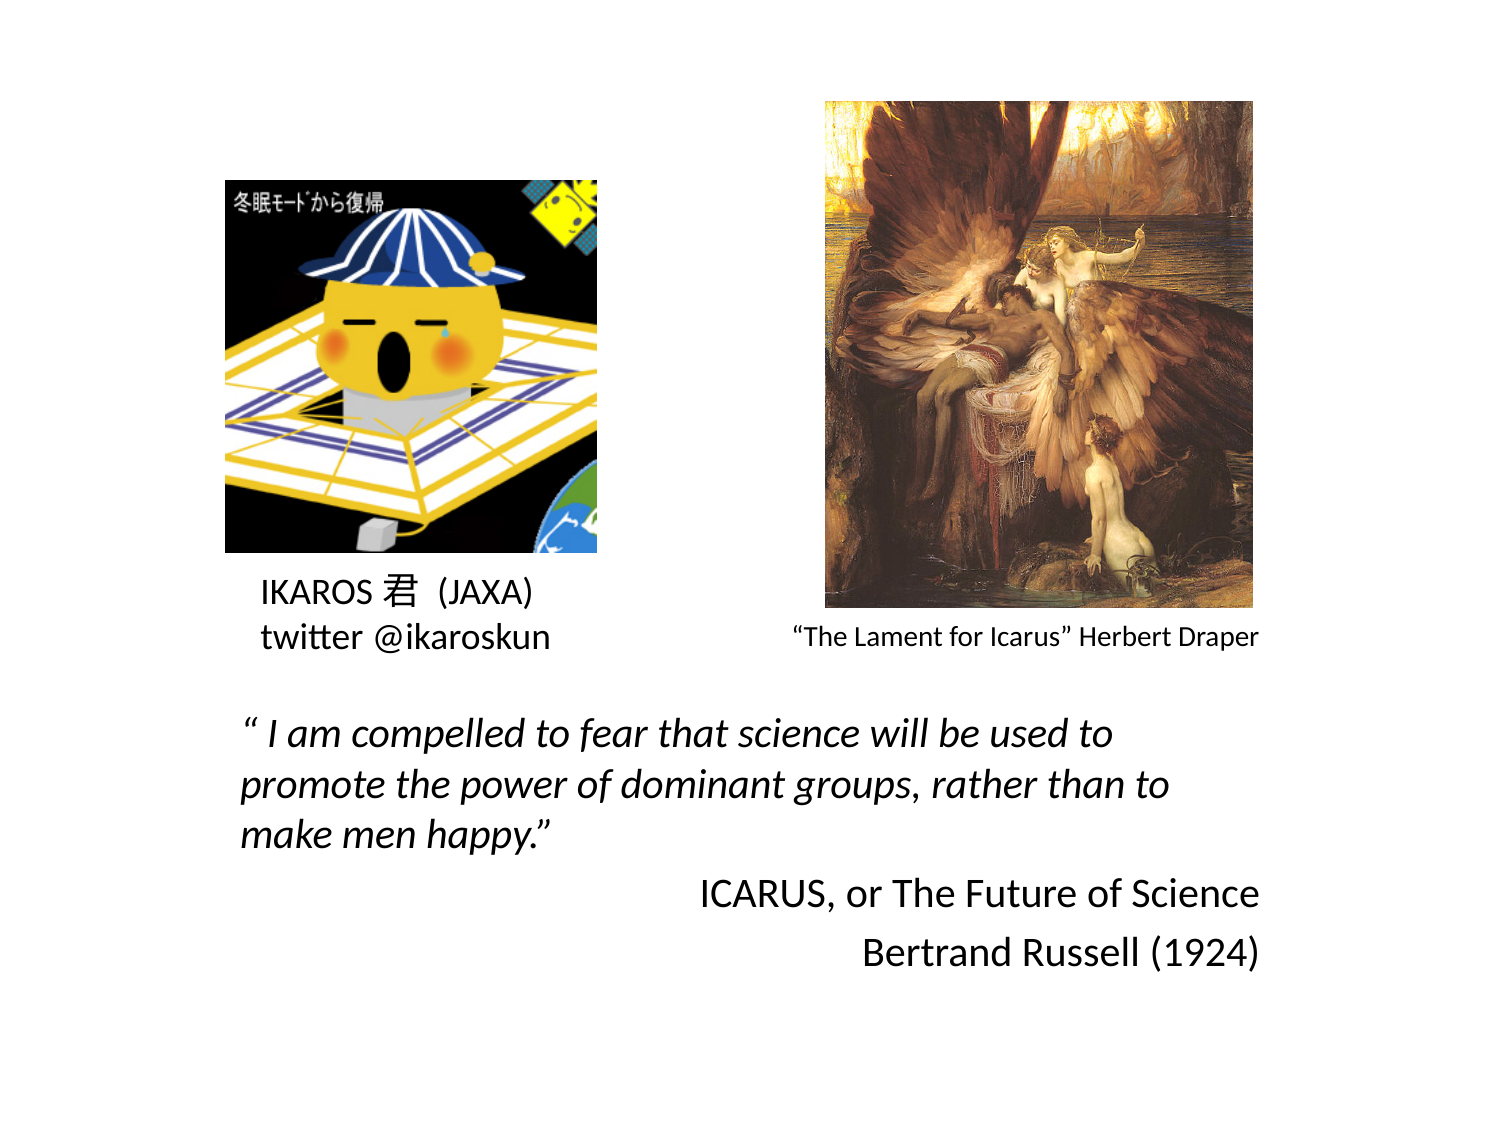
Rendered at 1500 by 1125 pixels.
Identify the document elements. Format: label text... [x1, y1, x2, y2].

subtitle “ I am compelled to fear that science will be used to promote the power of dominant groups, rather than to make men happy.” ICARUS, or The Future of Science Bertrand Russell (1924) [225, 698, 1275, 986]
picture [824, 101, 1253, 608]
text_box IKAROS君 (JAXA) twitter @ikaroskun [245, 560, 567, 664]
text_box “The Lament for Icarus” Herbert Draper [776, 610, 1323, 660]
picture [224, 180, 598, 553]
